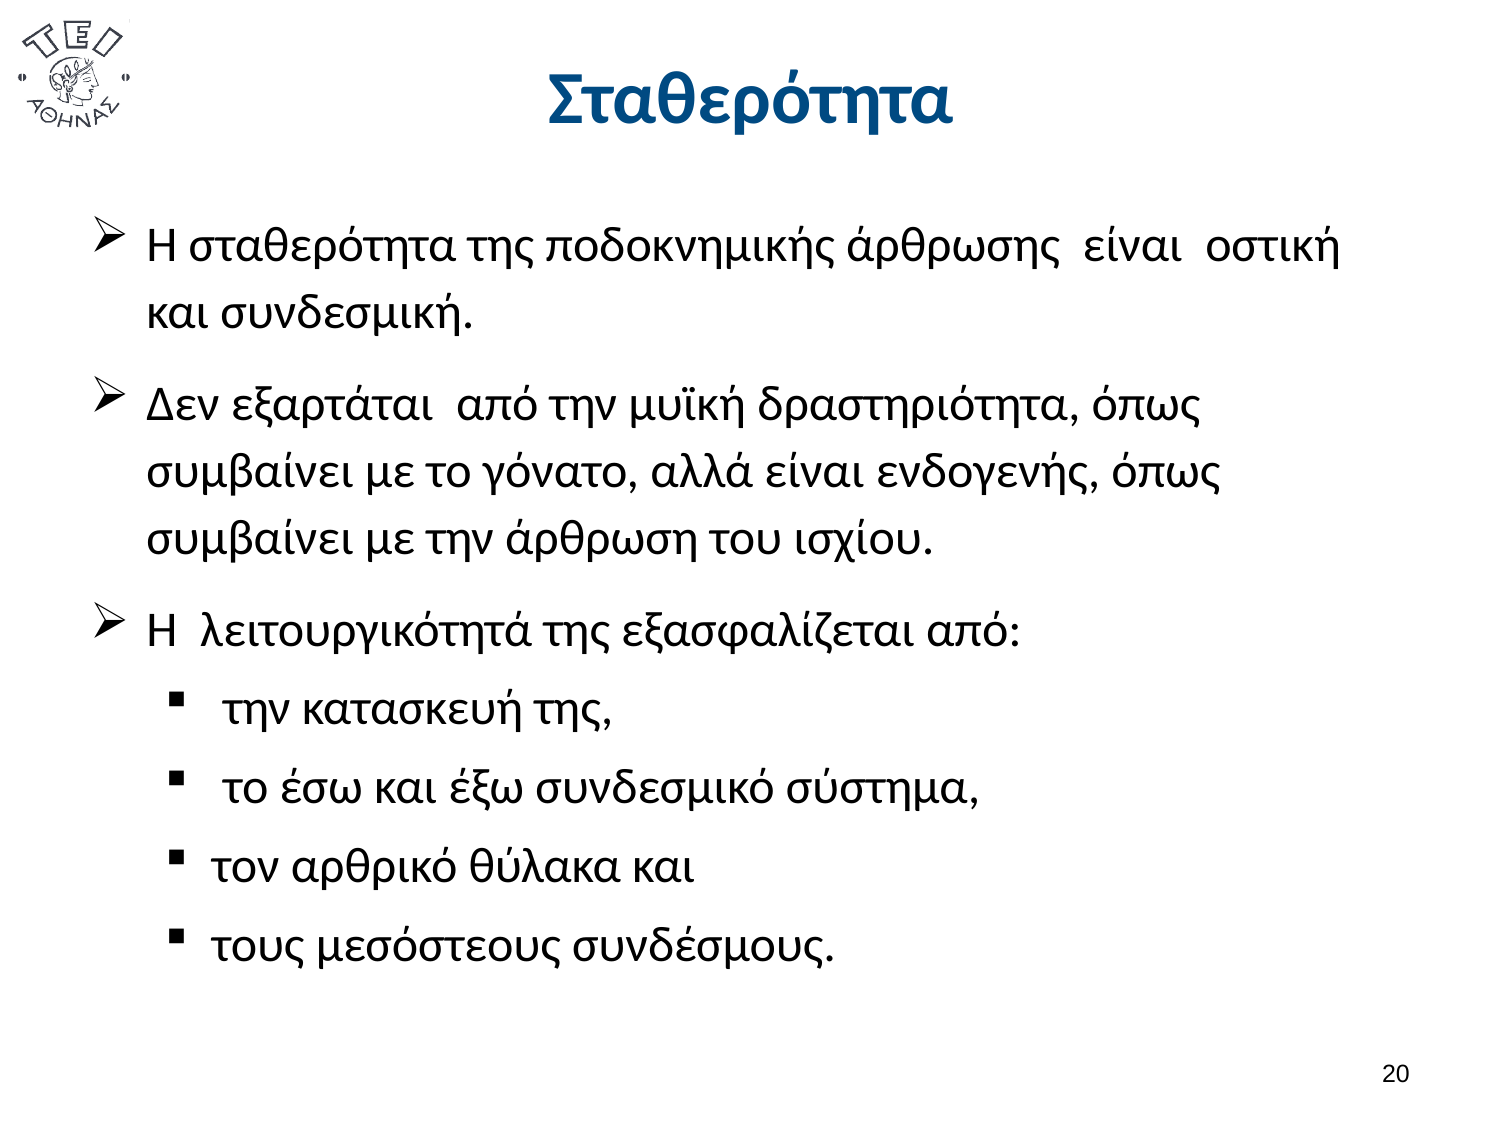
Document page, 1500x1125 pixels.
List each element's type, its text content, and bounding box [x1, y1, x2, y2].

slide_number 19 [1074, 1042, 1425, 1103]
title Σταθερότητα [76, 19, 1427, 169]
list Η σταθερότητα της ποδοκνημικής άρθρωσης είναι οστική και συνδεσμική. Δεν εξαρτάται από την μυϊκή δραστηριότητα, όπως συμβαίνει με το γόνατο, αλλά είναι ενδογενής, όπως συμβαίνει με την άρθρωση του ισχίου. Η λειτουργικότητά της εξασφαλίζεται από: την κατασκευή της, το έσω και έξω συνδεσμικό σύστημα, τον αρθρικό θύλακα και τους μεσόστεους συνδέσμους. [75, 196, 1425, 1059]
picture [17, 19, 76, 133]
